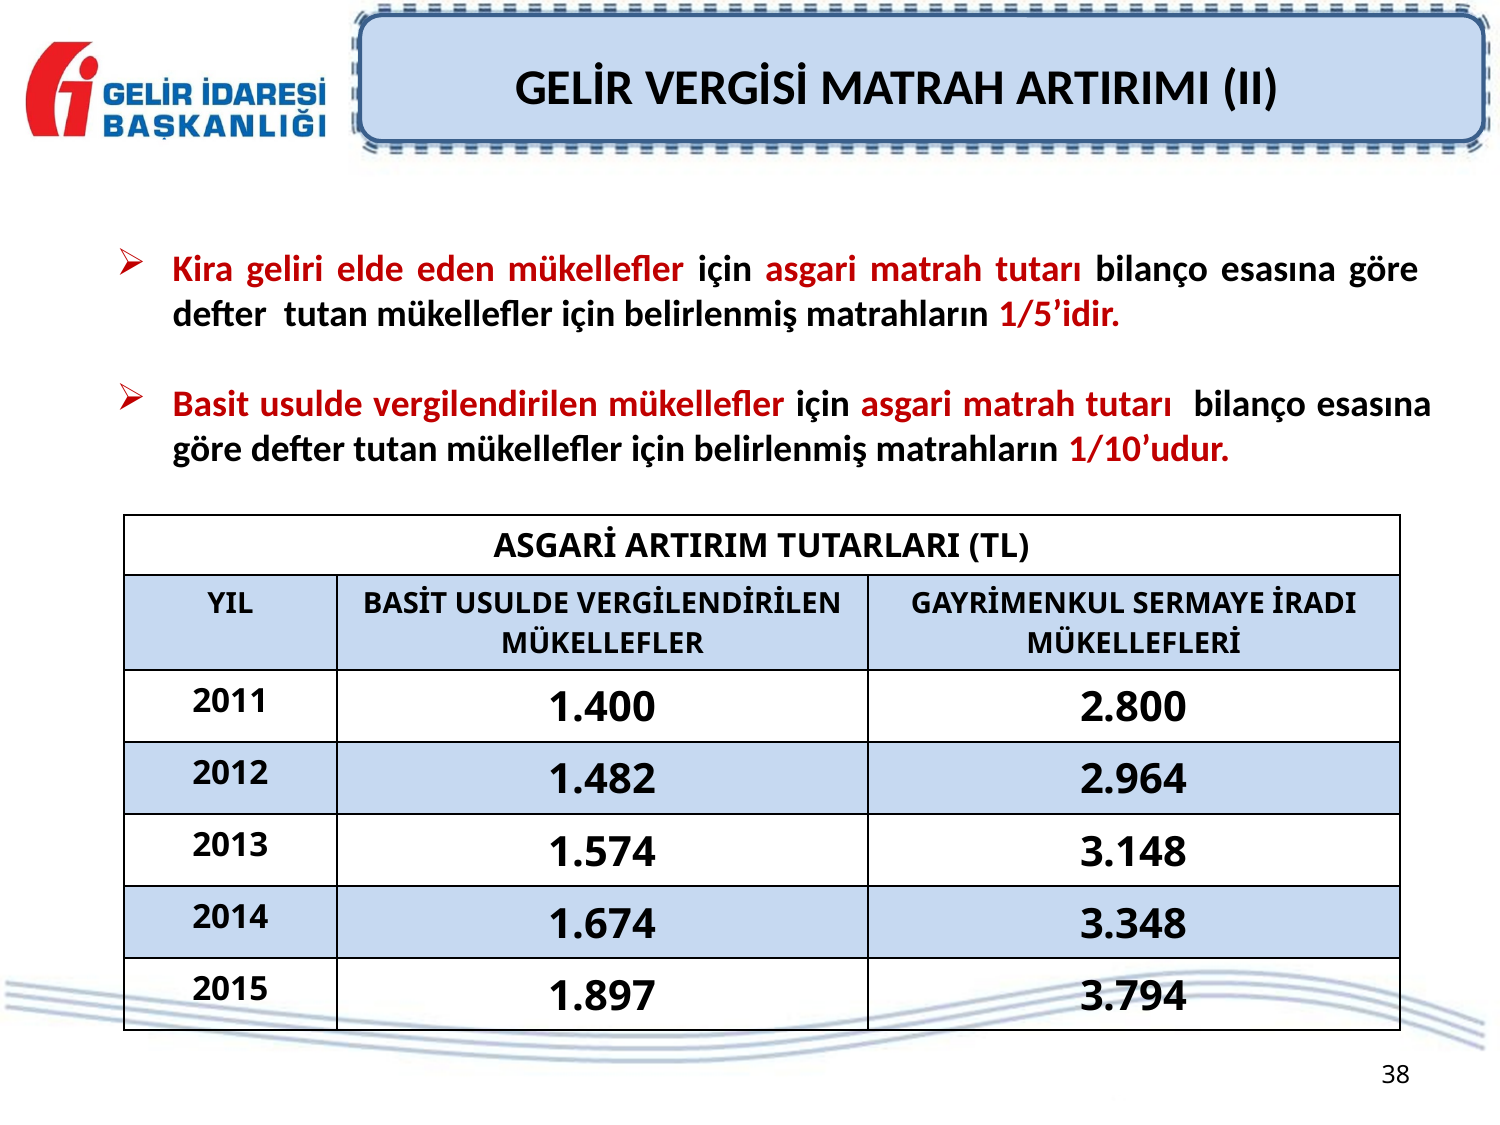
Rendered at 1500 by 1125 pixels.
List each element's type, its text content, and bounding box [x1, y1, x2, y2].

table_cell 1.674 [338, 887, 867, 957]
table_cell 3.148 [869, 815, 1399, 885]
table_cell 2.964 [869, 743, 1399, 813]
table_cell 1.897 [338, 959, 867, 1029]
table_cell 2.800 [869, 671, 1399, 741]
picture [0, 0, 1500, 1125]
table_cell 1.482 [338, 743, 867, 813]
table_cell 2014 [125, 887, 336, 957]
table_cell 3.794 [869, 959, 1399, 1029]
table_cell 1.400 [338, 671, 867, 741]
table_cell 2015 [125, 959, 336, 1029]
table_cell GAYRİMENKUL SERMAYE İRADI MÜKELLEFLERİ [869, 576, 1399, 669]
table_header ASGARİ ARTIRIM TUTARLARI (TL) [125, 516, 1399, 574]
table_cell YIL [125, 576, 336, 669]
table_cell 2013 [125, 815, 336, 885]
table_cell 1.574 [338, 815, 867, 885]
table_cell 2012 [125, 743, 336, 813]
table_cell 2011 [125, 671, 336, 741]
table_cell BASİT USULDE VERGİLENDİRİLEN MÜKELLEFLER [338, 576, 867, 669]
text_box 38 [1074, 1025, 1425, 1100]
text_box GELİR VERGİSİ MATRAH ARTIRIMI (II) [395, 30, 1400, 138]
text_box Kira geliri elde eden mükellefler için asgari matrah tutarı bilanço esasına göre defter tutan mükellefler için belirlenmiş matrahların 1/5’idir. Basit usulde vergilendirilen mükellefler için asgari matrah tutarı bilanço esasına göre defter tutan mükellefler için belirlenmiş matrahların 1/10’udur. [29, 236, 1447, 477]
table_cell 3.348 [869, 887, 1399, 957]
